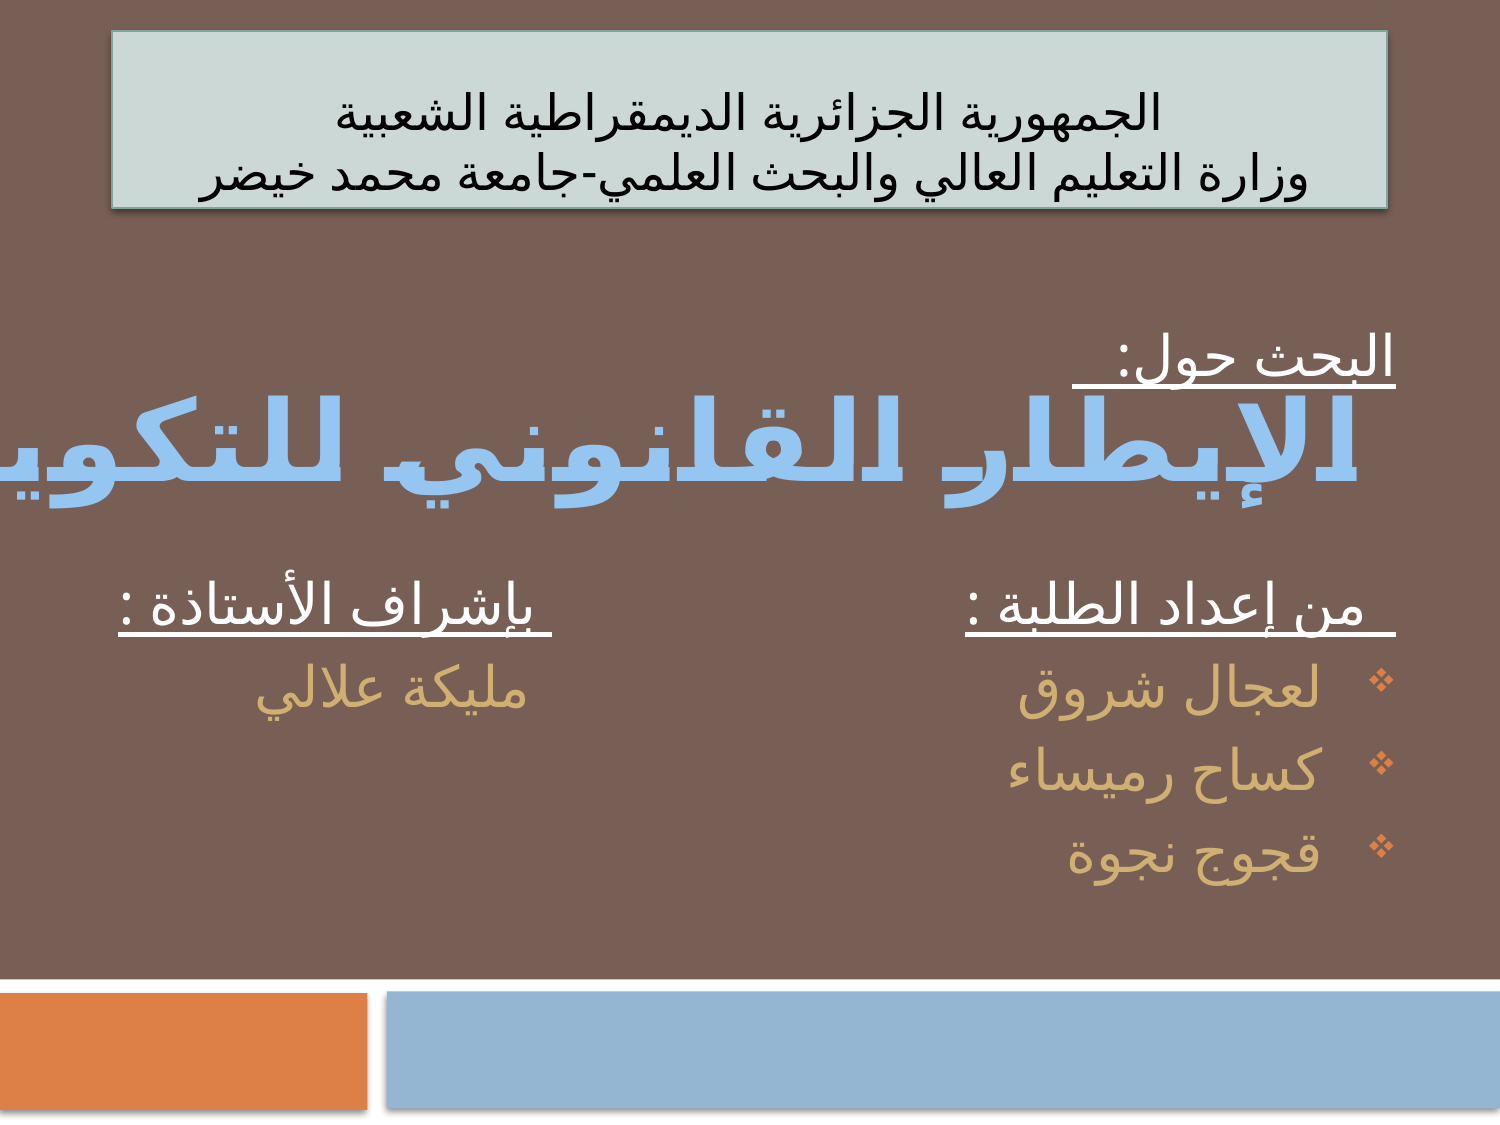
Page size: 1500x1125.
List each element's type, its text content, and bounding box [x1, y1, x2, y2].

subtitle البحث حول: من إعداد الطلبة : بإشراف الأستاذة : لعجال شروق مليكة علالي كساح رميساء قجوج نجوة [100, 278, 1412, 361]
text_box الإيطار القانوني للتكوين [0, 361, 1449, 512]
title الجمهورية الجزائرية الديمقراطية الشعبية وزارة التعليم العالي والبحث العلمي-جامعة محمد خيضر [111, 30, 1388, 209]
subtitle البحث حول: من إعداد الطلبة : بإشراف الأستاذة : لعجال شروق مليكة علالي كساح رميساء قجوج نجوة [100, 512, 1412, 925]
